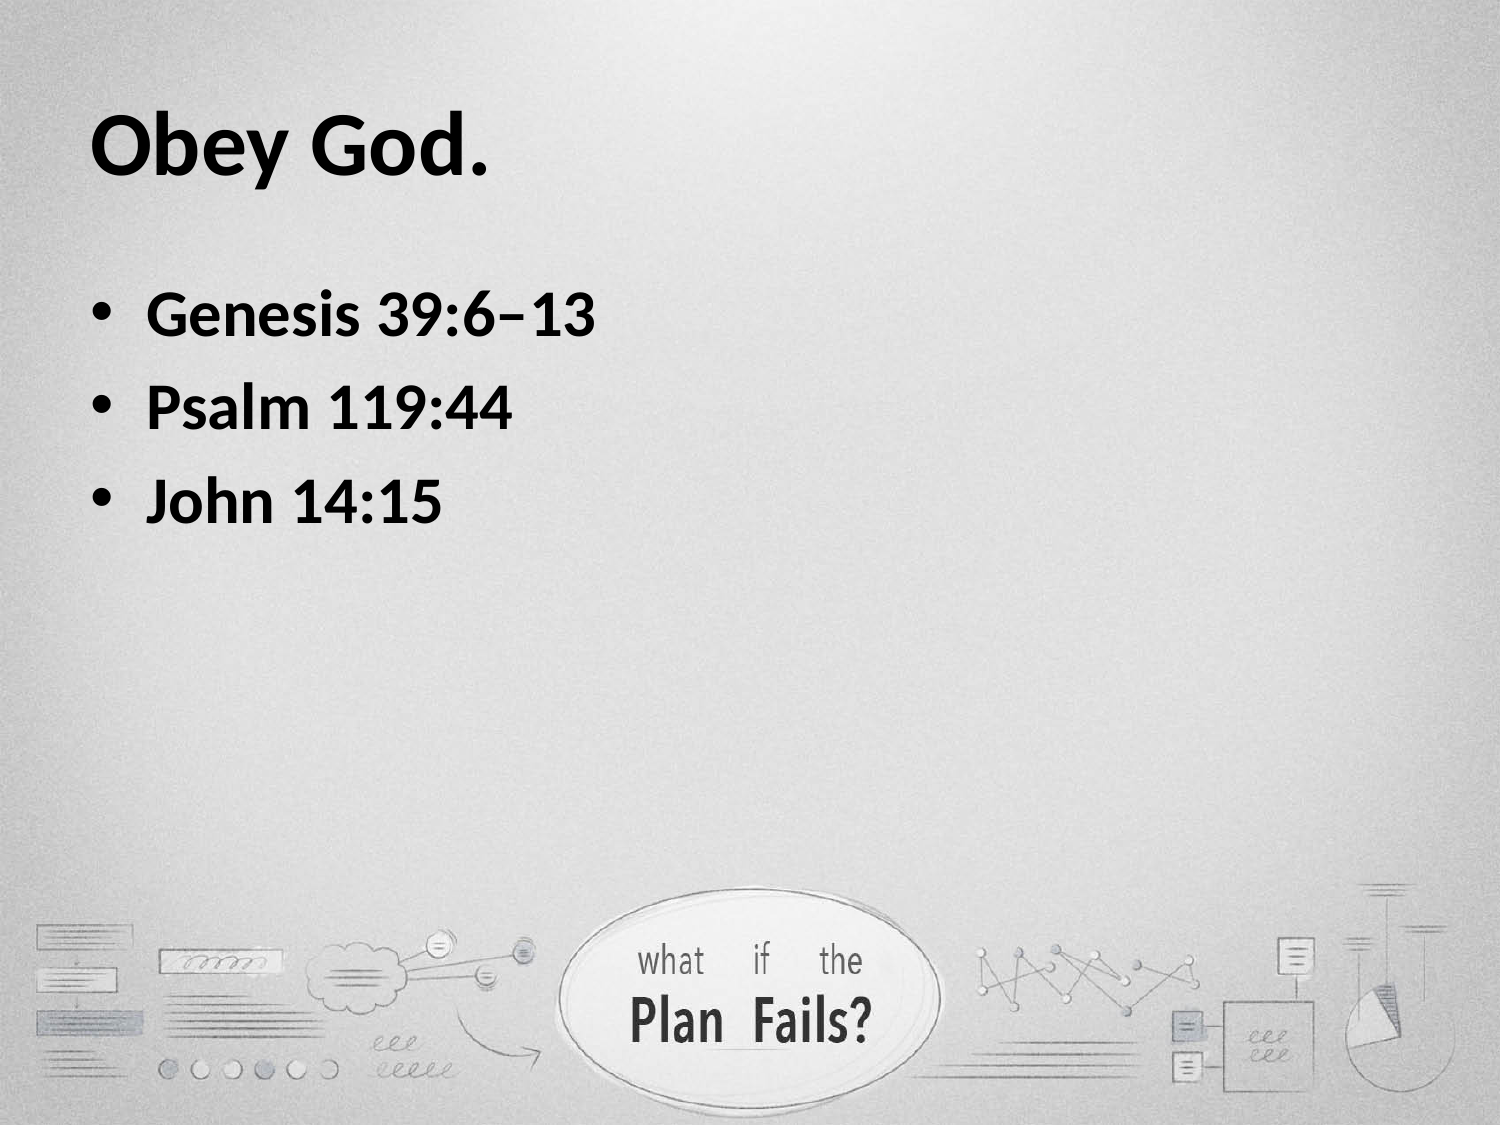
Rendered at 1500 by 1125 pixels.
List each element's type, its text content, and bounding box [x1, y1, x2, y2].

list Genesis 39:6–13 Psalm 119:44 John 14:15 [75, 262, 1425, 1005]
picture [0, 0, 1500, 1125]
title Obey God. [75, 45, 1425, 233]
